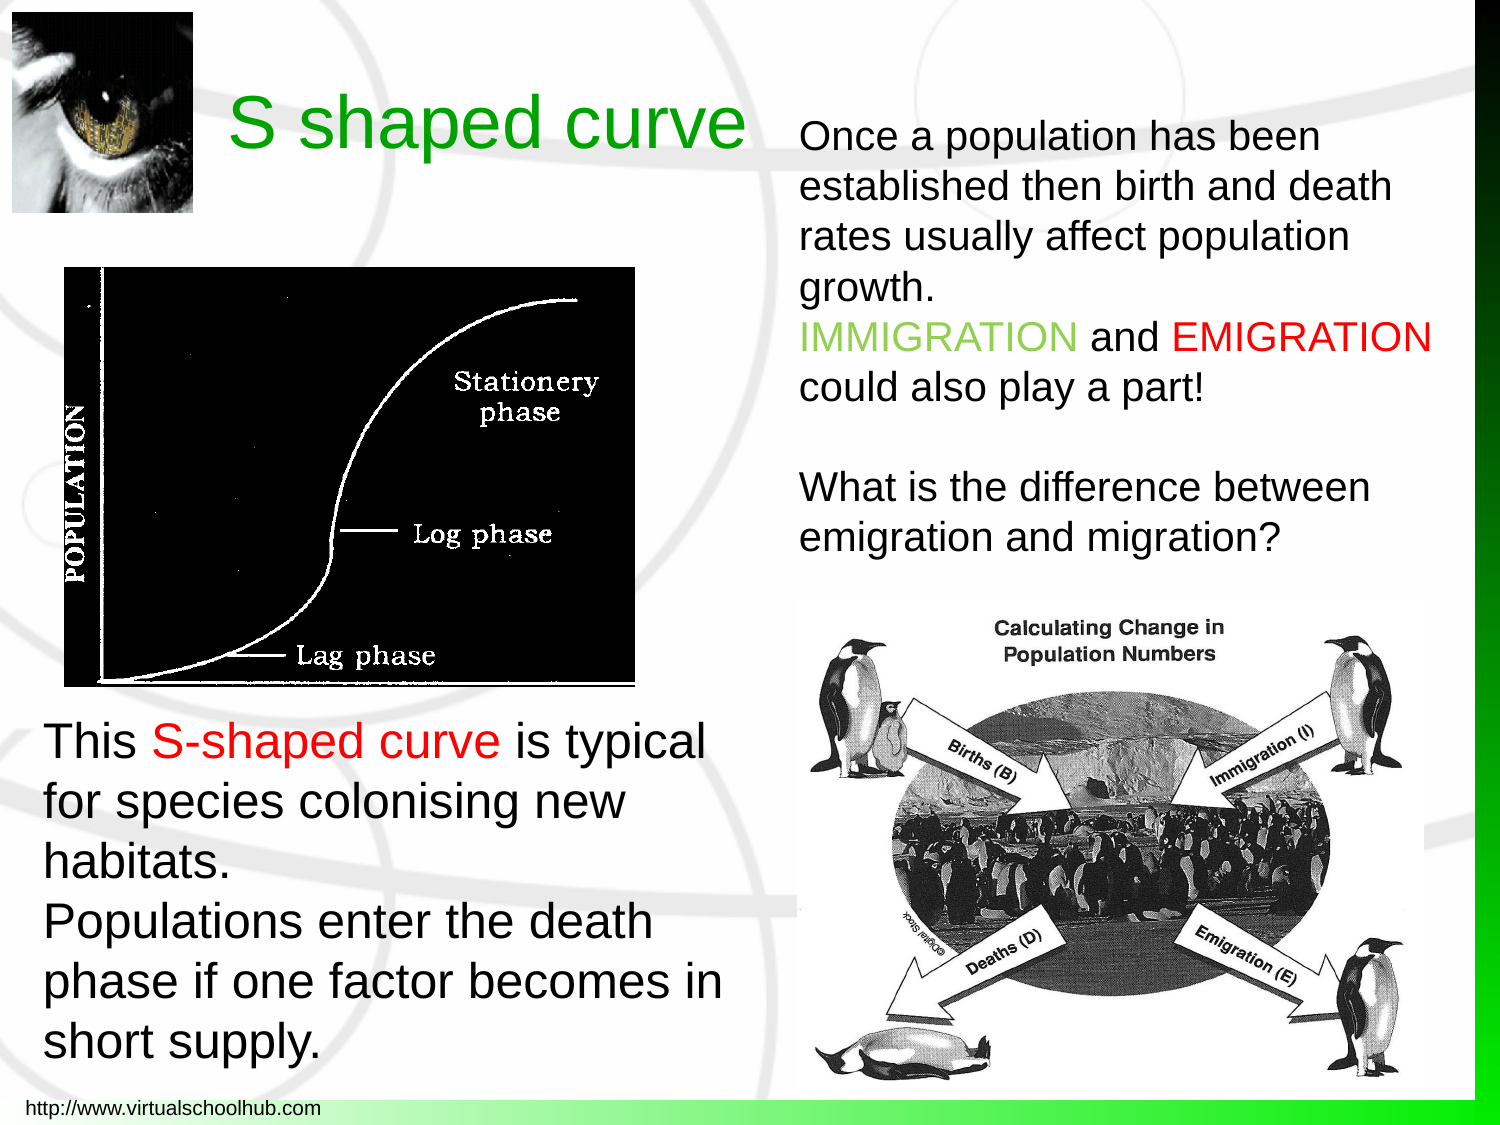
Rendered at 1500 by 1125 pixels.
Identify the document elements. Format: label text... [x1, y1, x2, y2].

text_box This S-shaped curve is typical for species colonising new habitats. Populations enter the death phase if one factor becomes in short supply. [28, 700, 763, 1076]
text_box Once a population has been established then birth and death rates usually affect population growth. IMMIGRATION and EMIGRATION could also play a part! What is the difference between emigration and migration? [784, 101, 1458, 567]
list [64, 266, 635, 688]
picture [0, 0, 1475, 1100]
title S shaped curve [212, 24, 1426, 213]
